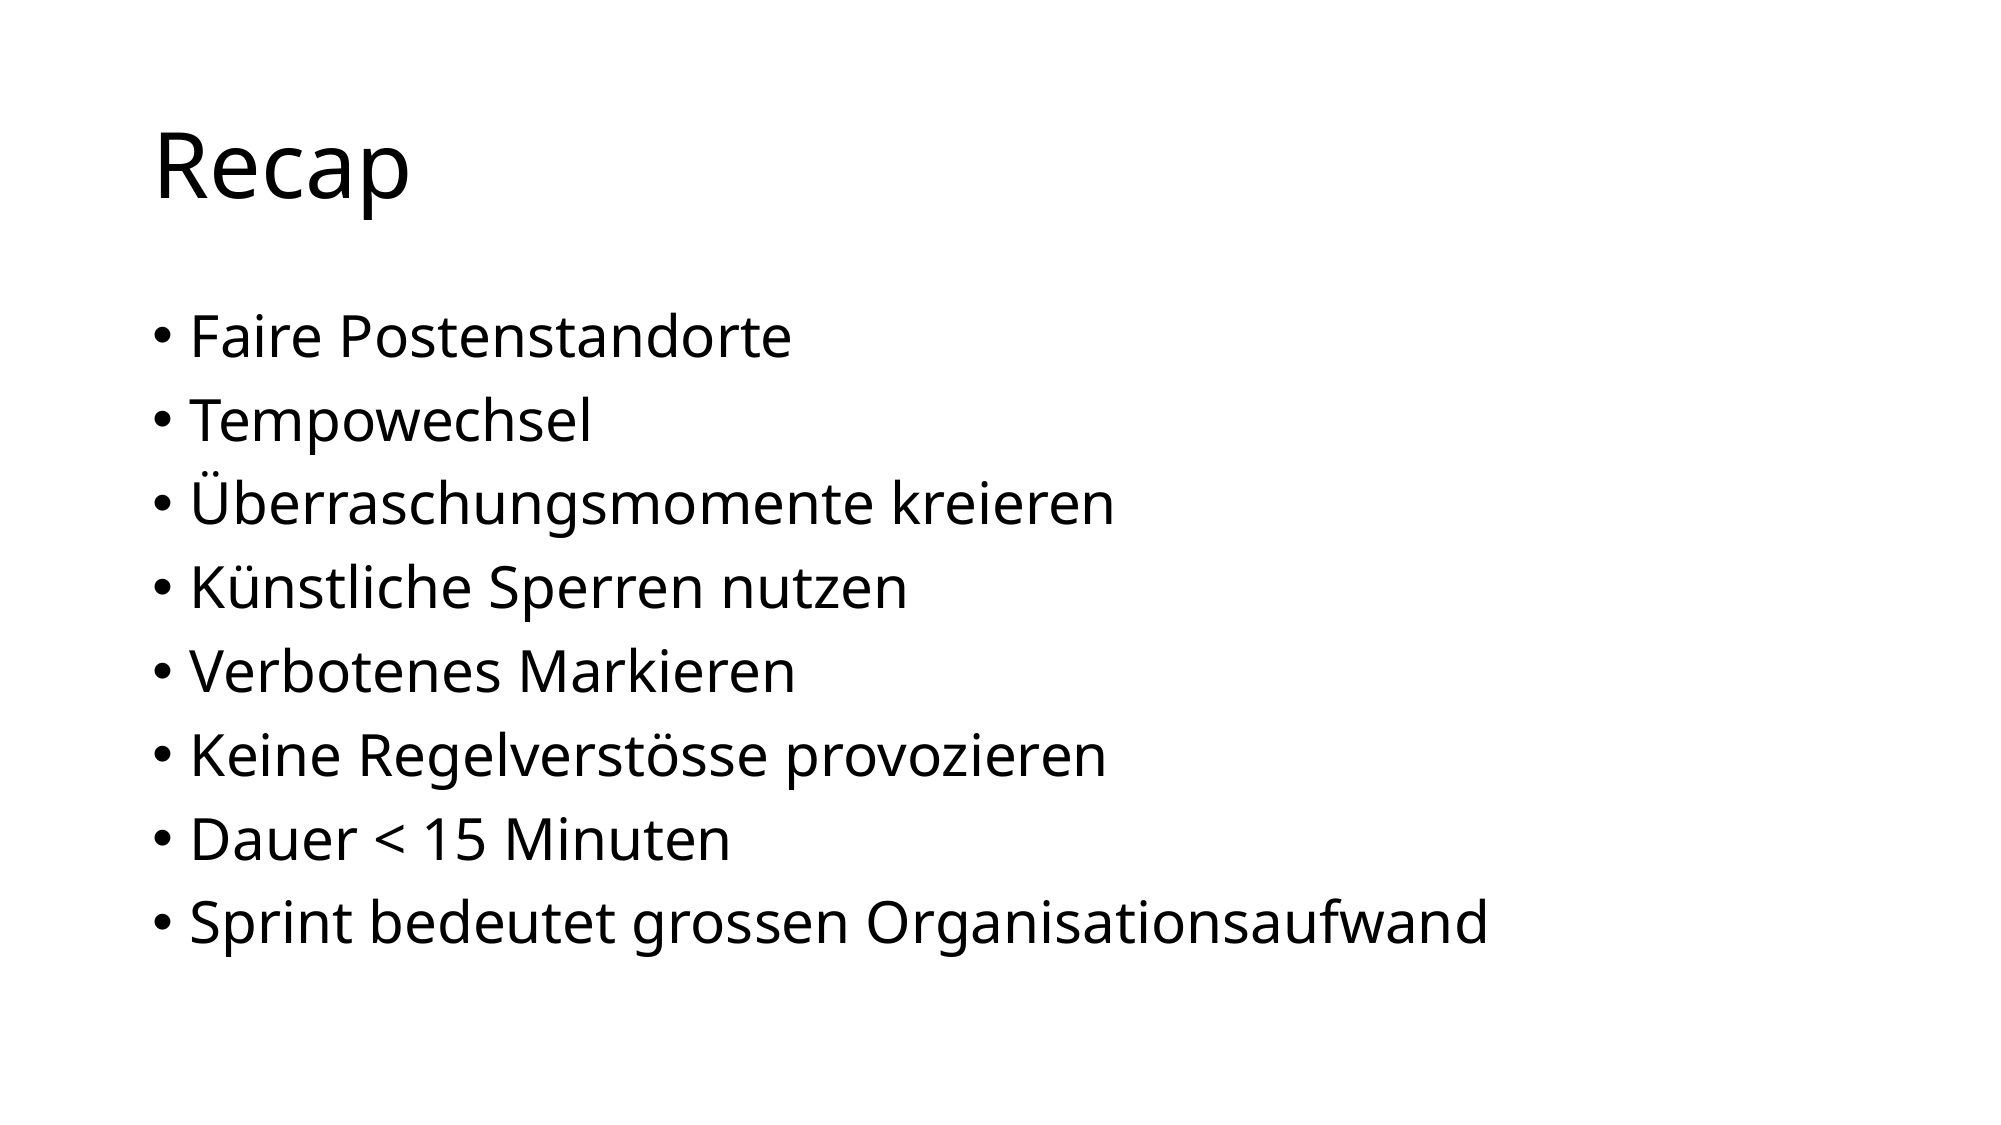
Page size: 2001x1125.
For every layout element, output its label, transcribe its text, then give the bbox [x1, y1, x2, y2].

title Recap [137, 59, 1863, 278]
list Faire Postenstandorte Tempowechsel Überraschungsmomente kreieren Künstliche Sperren nutzen Verbotenes Markieren Keine Regelverstösse provozieren Dauer < 15 Minuten Sprint bedeutet grossen Organisationsaufwand [137, 299, 1863, 1014]
